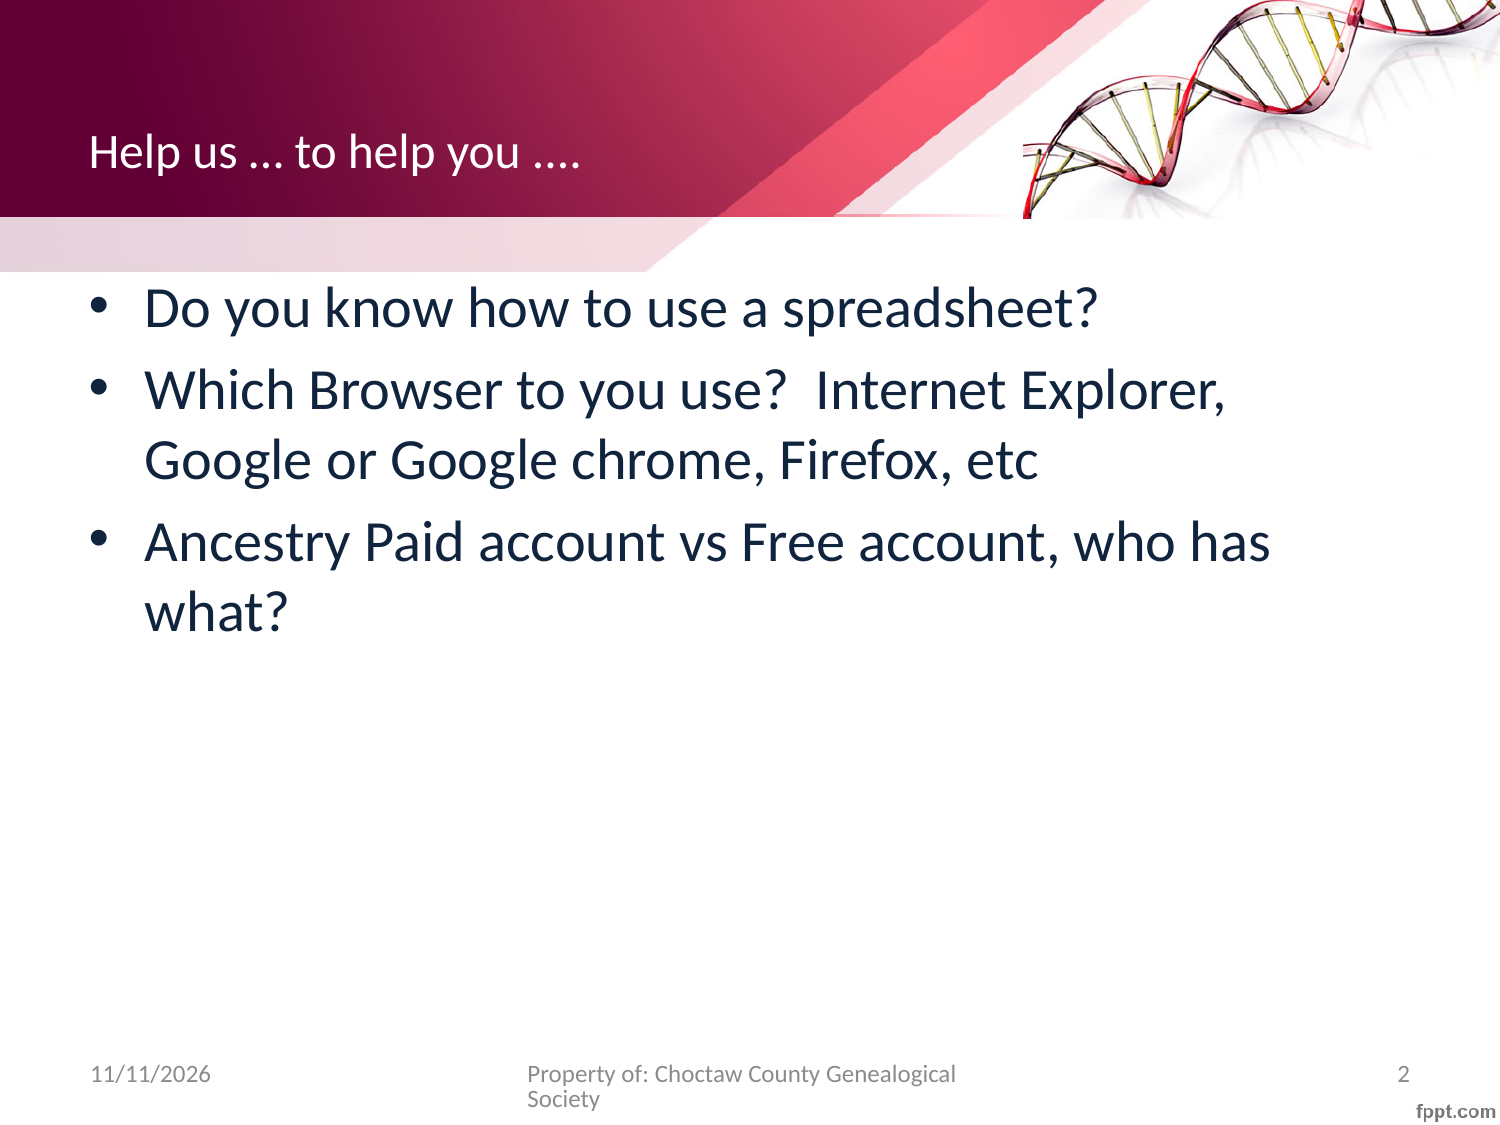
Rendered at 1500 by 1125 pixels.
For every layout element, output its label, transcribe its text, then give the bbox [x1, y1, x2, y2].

list Do you know how to use a spreadsheet? Which Browser to you use? Internet Explorer, Google or Google chrome, Firefox, etc Ancestry Paid account vs Free account, who has what? [73, 261, 1424, 905]
title Help us … to help you .... [73, 111, 1424, 187]
picture [0, 0, 1500, 1125]
slide_number 2 [1074, 1042, 1425, 1103]
footer Property of: Choctaw County Genealogical Society [512, 1042, 988, 1103]
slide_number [75, 1042, 425, 1103]
